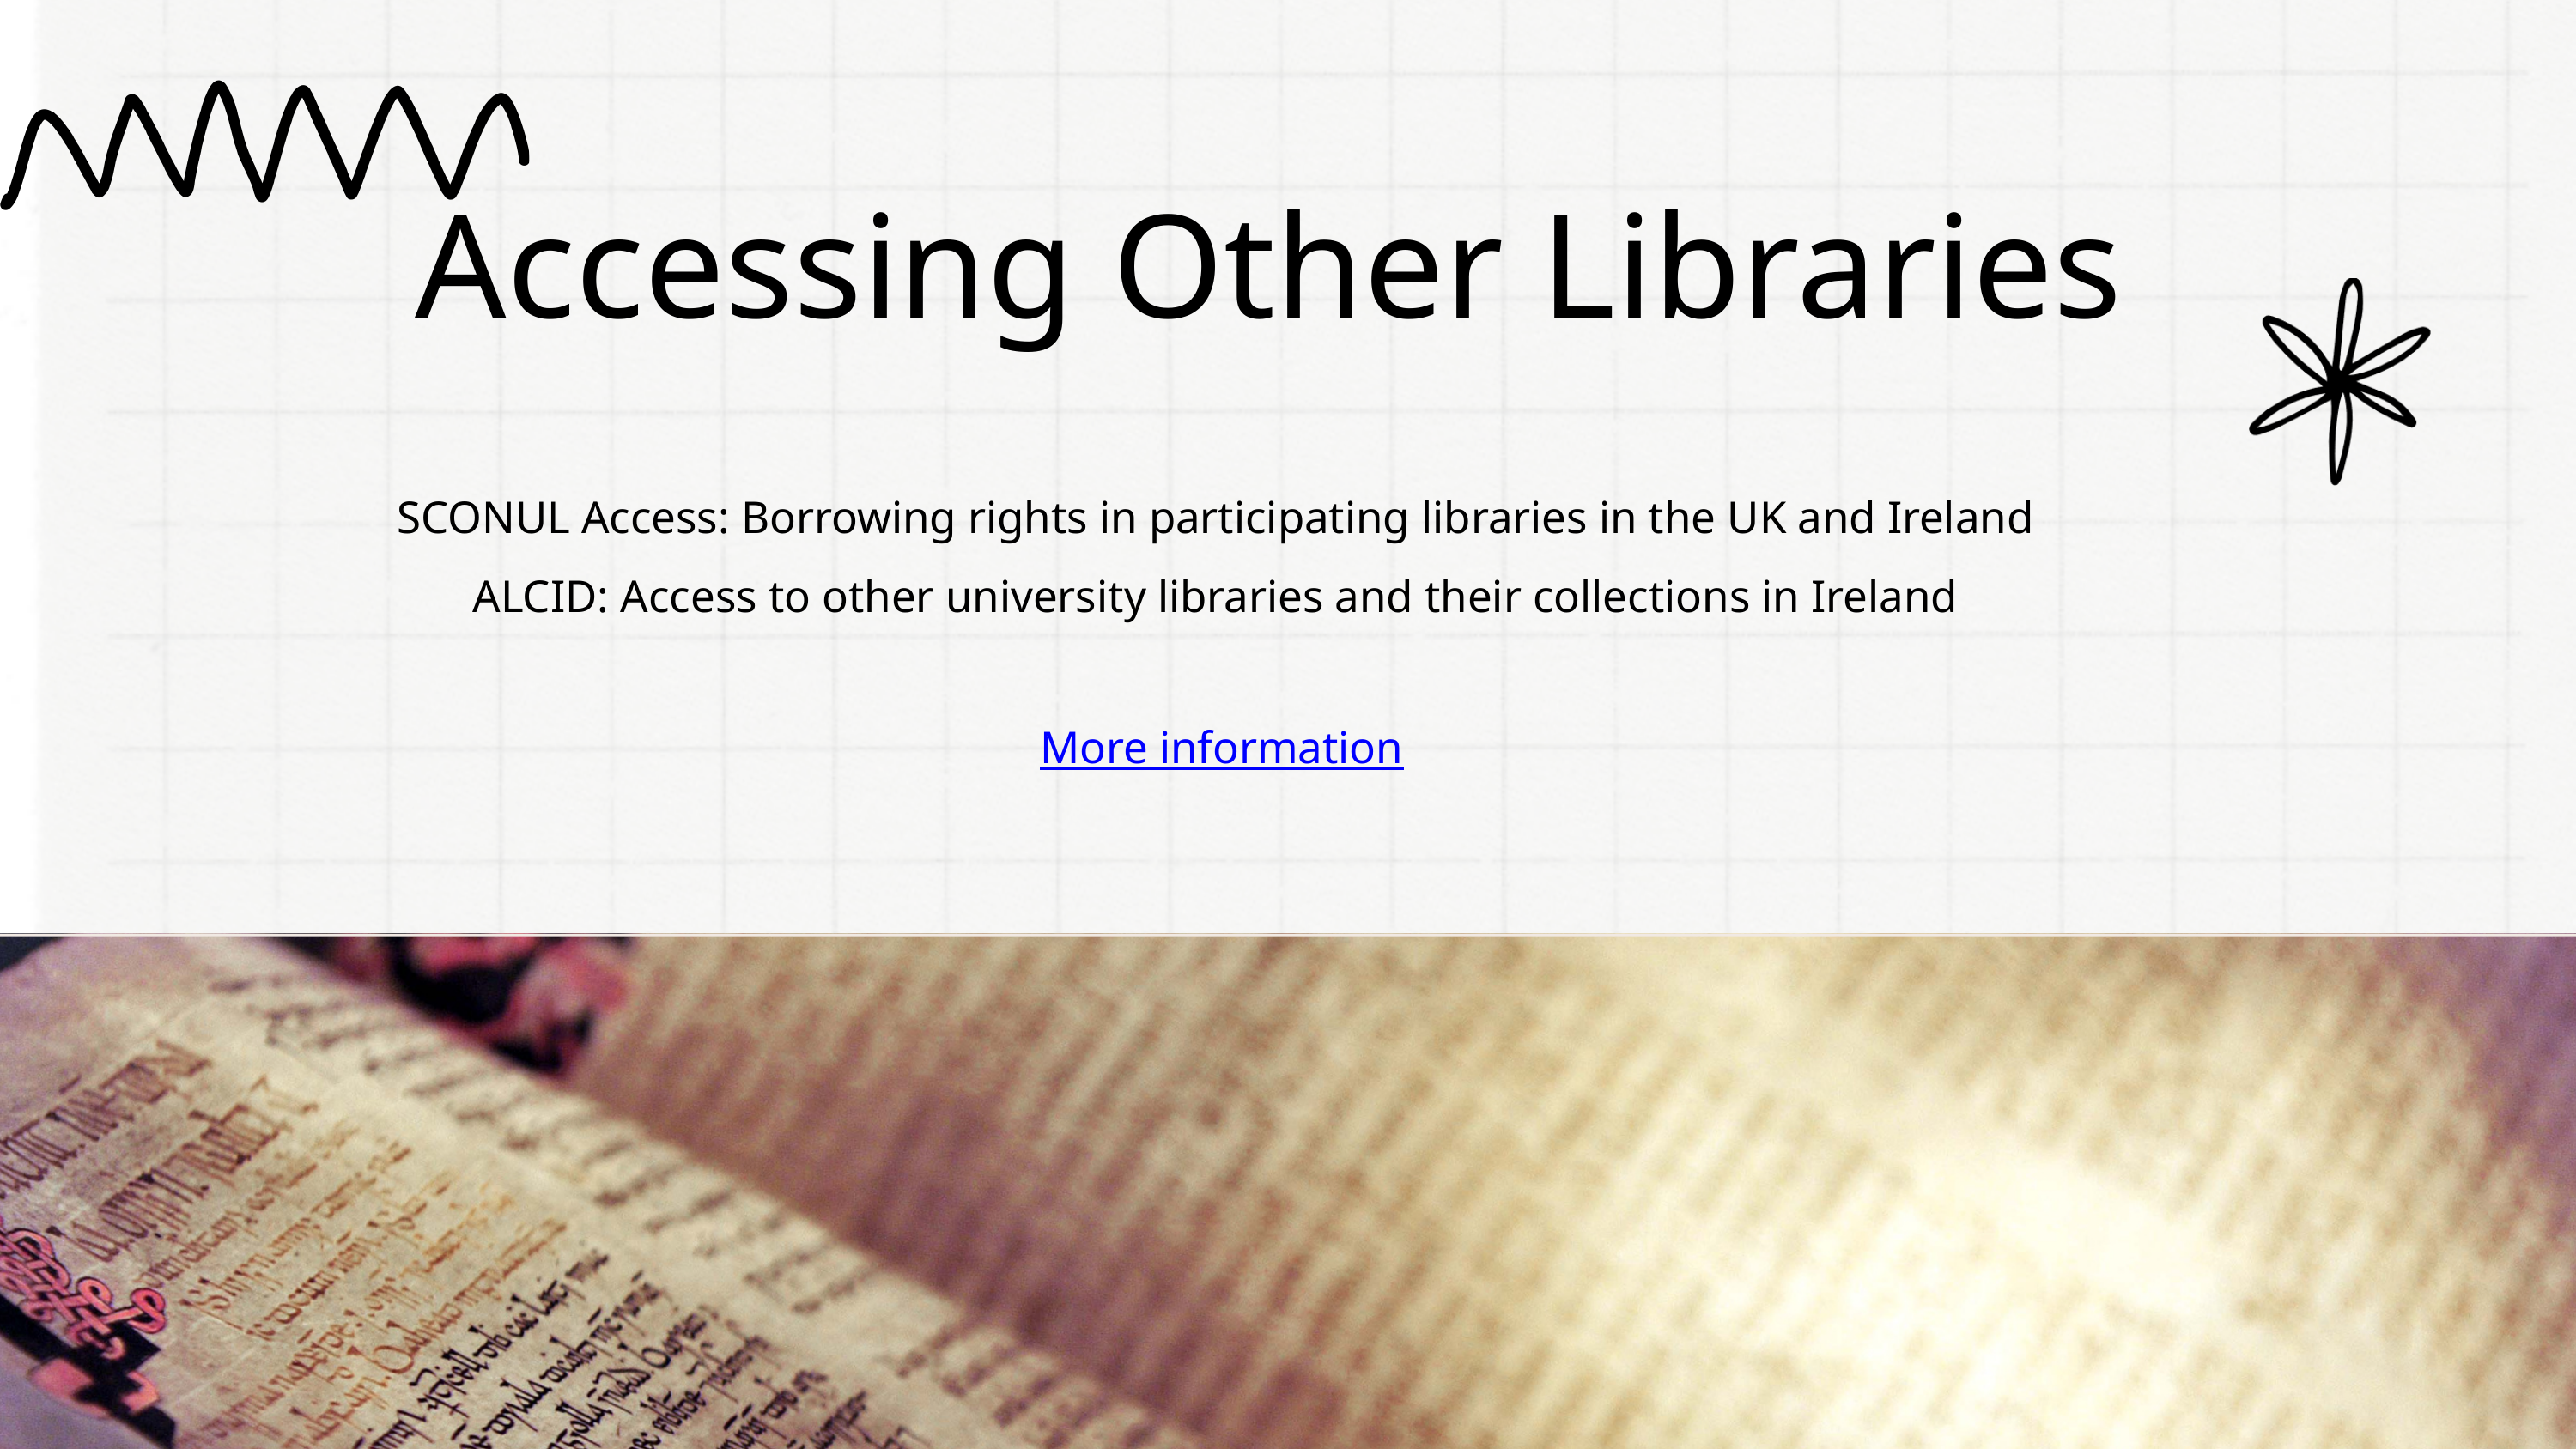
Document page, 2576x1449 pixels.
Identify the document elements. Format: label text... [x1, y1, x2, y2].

text_box [0, 936, 2576, 1449]
text_box [2248, 278, 2432, 486]
text_box [0, 80, 530, 210]
text_box Accessing Other Libraries [284, 193, 2292, 348]
text_box SCONUL Access: Borrowing rights in participating libraries in the UK and Ireland ALCID: Access to other university libraries and their collections in Ireland More information [264, 463, 2180, 779]
text_box [0, 0, 2576, 933]
